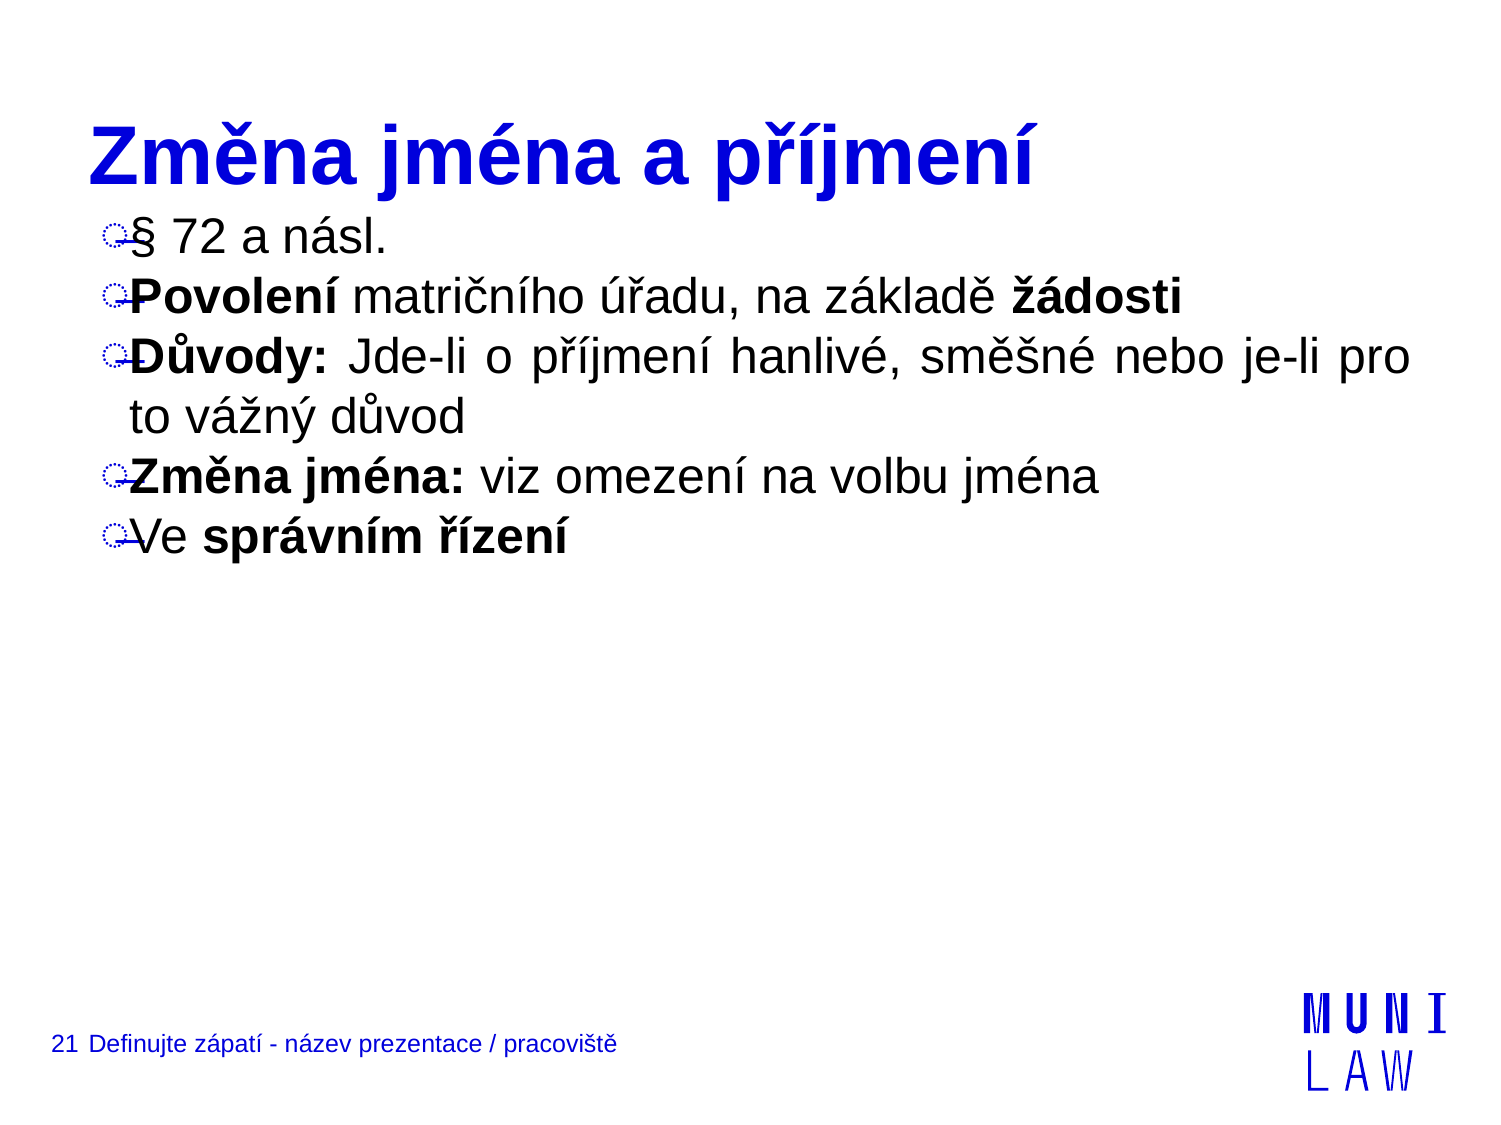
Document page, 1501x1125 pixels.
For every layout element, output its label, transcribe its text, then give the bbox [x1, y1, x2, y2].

footer Definujte zápatí - název prezentace / pracoviště [88, 1021, 1064, 1063]
list § 72 a násl. Povolení matričního úřadu, na základě žádosti Důvody: Jde-li o příjmení hanlivé, směšné nebo je-li pro to vážný důvod Změna jména: viz omezení na volbu jména Ve správním řízení [88, 203, 1412, 957]
slide_number 21 [50, 1021, 82, 1063]
title Změna jména a příjmení [88, 118, 1412, 193]
